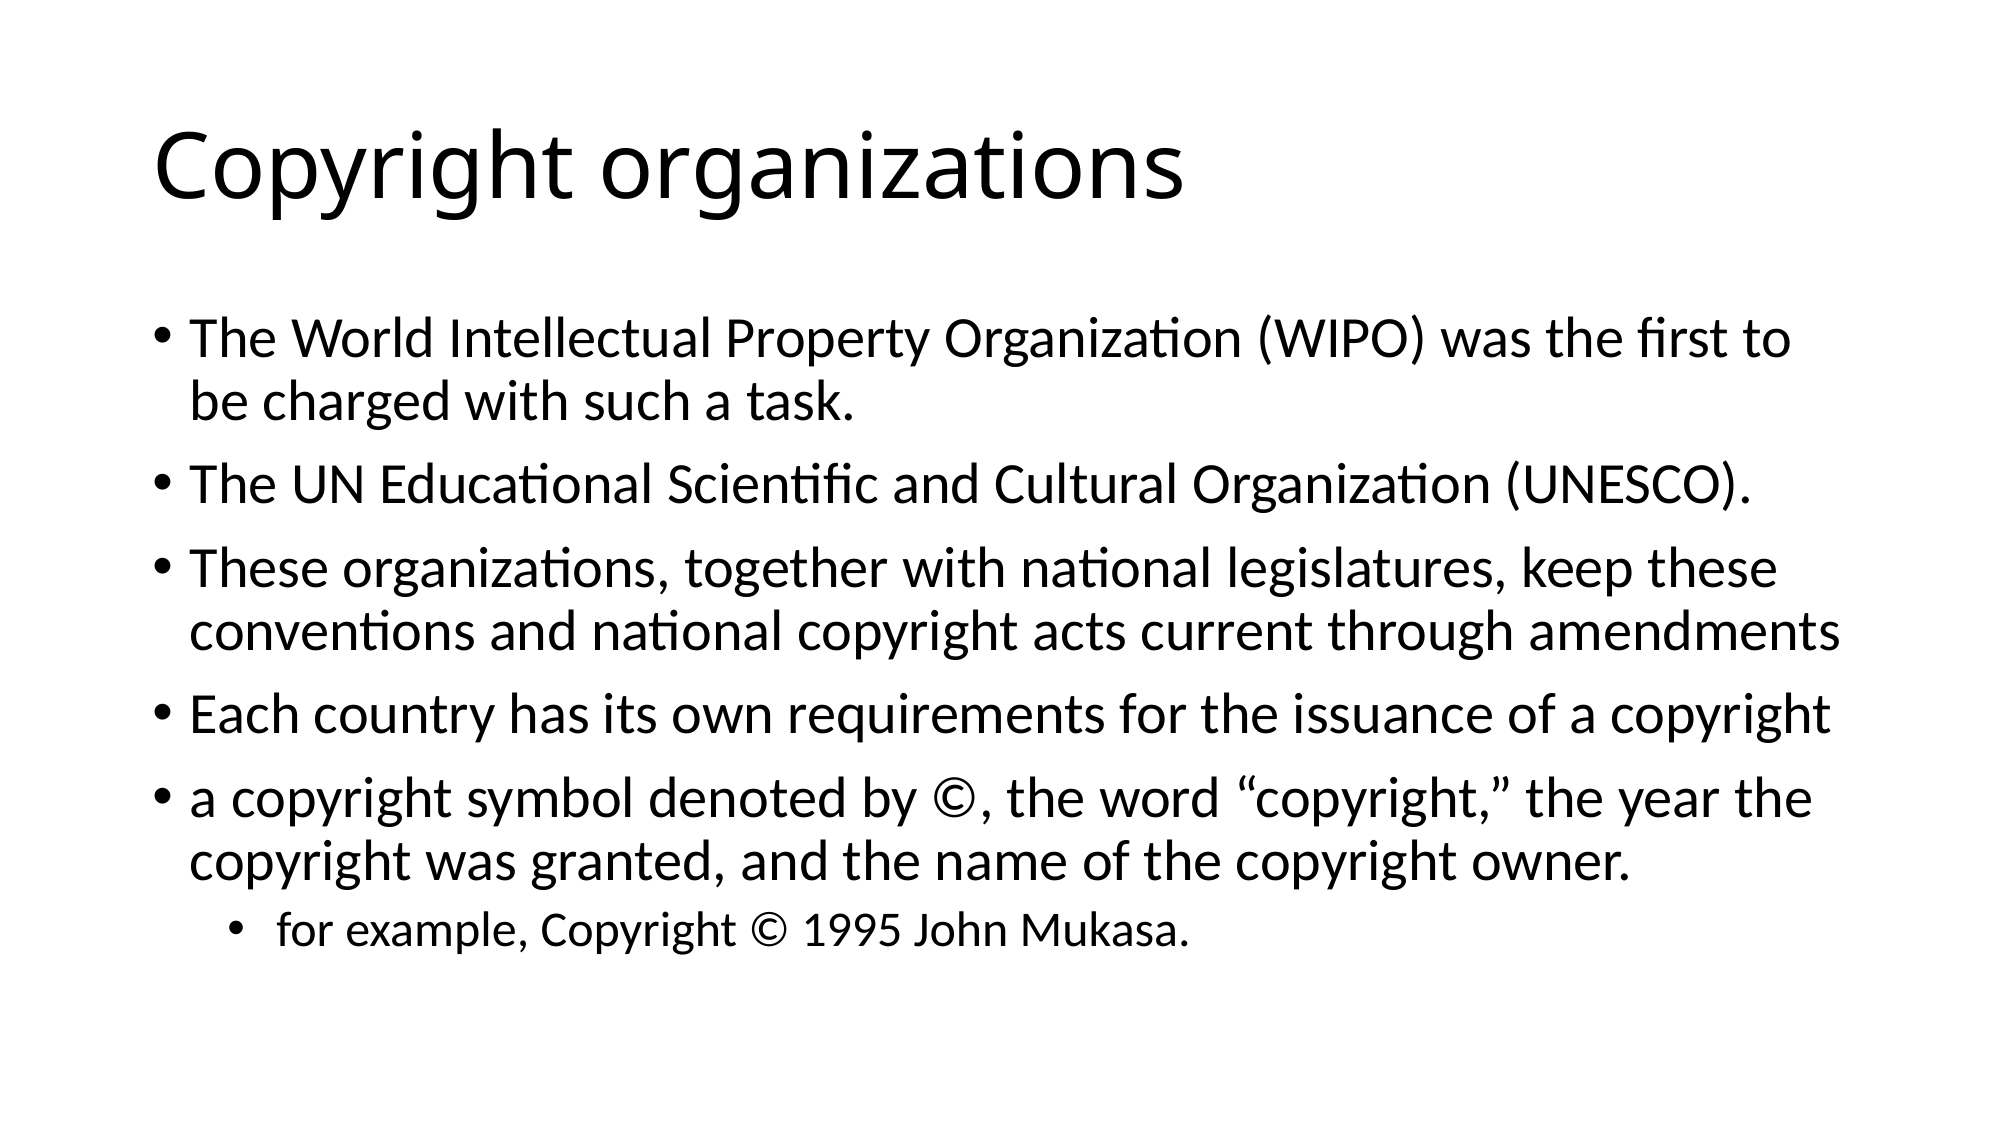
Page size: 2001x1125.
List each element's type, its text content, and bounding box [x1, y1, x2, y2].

title Copyright organizations [137, 59, 1863, 278]
list The World Intellectual Property Organization (WIPO) was the first to be charged with such a task. The UN Educational Scientific and Cultural Organization (UNESCO). These organizations, together with national legislatures, keep these conventions and national copyright acts current through amendments Each country has its own requirements for the issuance of a copyright a copyright symbol denoted by ©, the word “copyright,” the year the copyright was granted, and the name of the copyright owner. for example, Copyright © 1995 John Mukasa. [137, 299, 1863, 1014]
